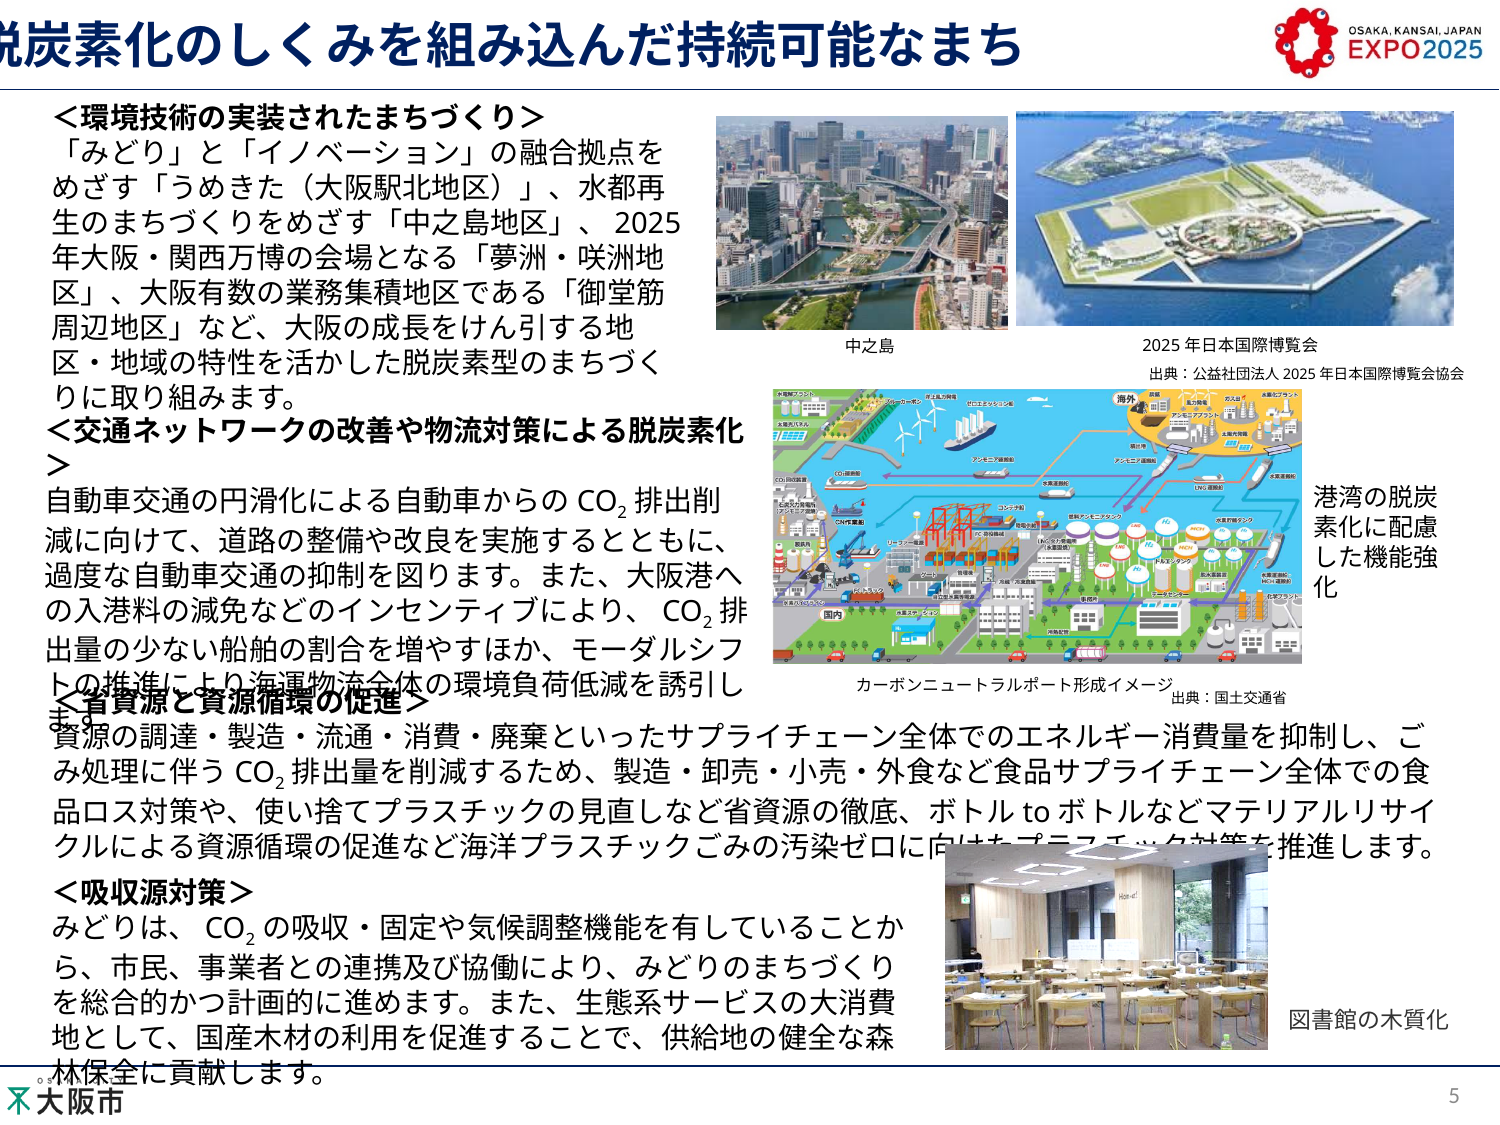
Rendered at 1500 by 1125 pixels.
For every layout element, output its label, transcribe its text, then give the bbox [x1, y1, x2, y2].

text_box ＜環境技術の実装されたまちづくり＞ 「みどり」と「イノベーション」の融合拠点をめざす「うめきた（大阪駅北地区）」、水都再生のまちづくりをめざす「中之島地区」、2025年大阪・関西万博の会場となる「夢洲・咲洲地区」、大阪有数の業務集積地区である「御堂筋周辺地区」など、大阪の成長をけん引する地区・地域の特性を活かした脱炭素型のまちづくりに取り組みます。 [36, 91, 707, 404]
picture [1265, 0, 1500, 85]
slide_number 5 [1137, 1064, 1476, 1124]
picture [772, 389, 1302, 664]
text_box カーボンニュートラルポート形成イメージ [840, 667, 1189, 703]
text_box ＜交通ネットワークの改善や物流対策による脱炭素化＞ 自動車交通の円滑化による自動車からのCO2排出削減に向けて、道路の整備や改良を実施するとともに、過度な自動車交通の抑制を図ります。また、大阪港への入港料の減免などのインセンティブにより、CO2排出量の少ない船舶の割合を増やすほか、モーダルシフトの推進により海運物流全体の環境負荷低減を誘引します。 [29, 404, 766, 744]
picture [0, 1067, 133, 1125]
text_box ＜吸収源対策＞ みどりは、CO2の吸収・固定や気候調整機能を有していることから、市民、事業者との連携及び協働により、みどりのまちづくりを総合的かつ計画的に進めます。また、生態系サービスの大消費地として、国産木材の利用を促進することで、供給地の健全な森林保全に貢献します。 [36, 866, 928, 1097]
text_box 脱炭素化のしくみを組み込んだ持続可能なまち [0, 6, 1041, 82]
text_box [716, 116, 1016, 363]
text_box 出典：公益社団法人2025年日本国際博覧会協会 [1033, 357, 1479, 390]
text_box 出典：国土交通省 [1126, 681, 1302, 715]
picture [1016, 111, 1454, 326]
text_box ＜省資源と資源循環の促進＞ 資源の調達・製造・流通・消費・廃棄といったサプライチェーン全体でのエネルギー消費量を抑制し、ごみ処理に伴うCO2排出量を削減するため、製造・卸売・小売・外食など食品サプライチェーン全体での食品ロス対策や、使い捨てプラスチックの見直しなど省資源の徹底、ボトルtoボトルなどマテリアルリサイクルによる資源循環の促進など海洋プラスチックごみの汚染ゼロに向けたプラスチック対策を推進します。 [37, 676, 1460, 871]
picture [944, 844, 1268, 1050]
text_box 港湾の脱炭素化に配慮した機能強化 [1302, 473, 1472, 609]
text_box 図書館の木質化 [1274, 997, 1465, 1041]
text_box 2025年日本国際博覧会 [1127, 327, 1334, 363]
